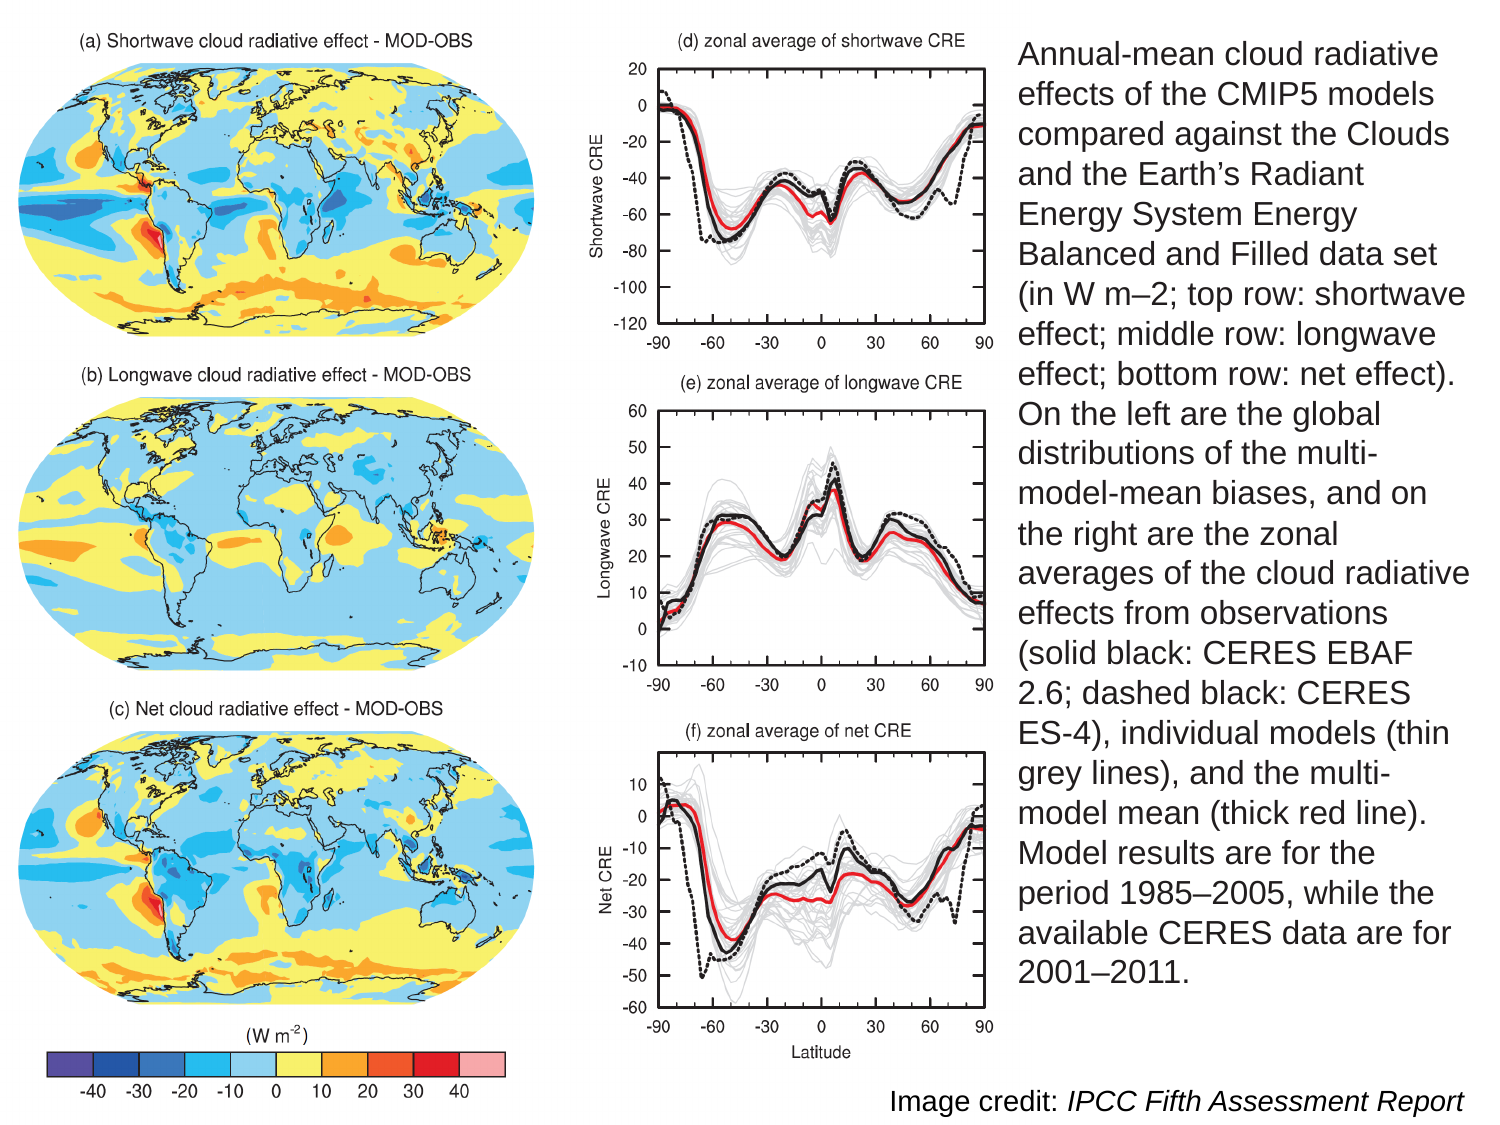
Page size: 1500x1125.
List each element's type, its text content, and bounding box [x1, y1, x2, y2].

picture [0, 0, 1032, 1125]
text_box Image credit: IPCC Fifth Assessment Report [1032, 1074, 1500, 1125]
text_box Annual-mean cloud radiative effects of the CMIP5 models compared against the Clouds and the Earth’s Radiant Energy System Energy Balanced and Filled data set (in W m–2; top row: shortwave effect; middle row: longwave effect; bottom row: net effect). On the left are the global distributions of the multi-model-mean biases, and on the right are the zonal averages of the cloud radiative effects from observations (solid black: CERES EBAF 2.6; dashed black: CERES ES-4), individual models (thin grey lines), and the multi-model mean (thick red line). Model results are for the period 1985–2005, while the available CERES data are for 2001–2011. [1032, 25, 1489, 998]
